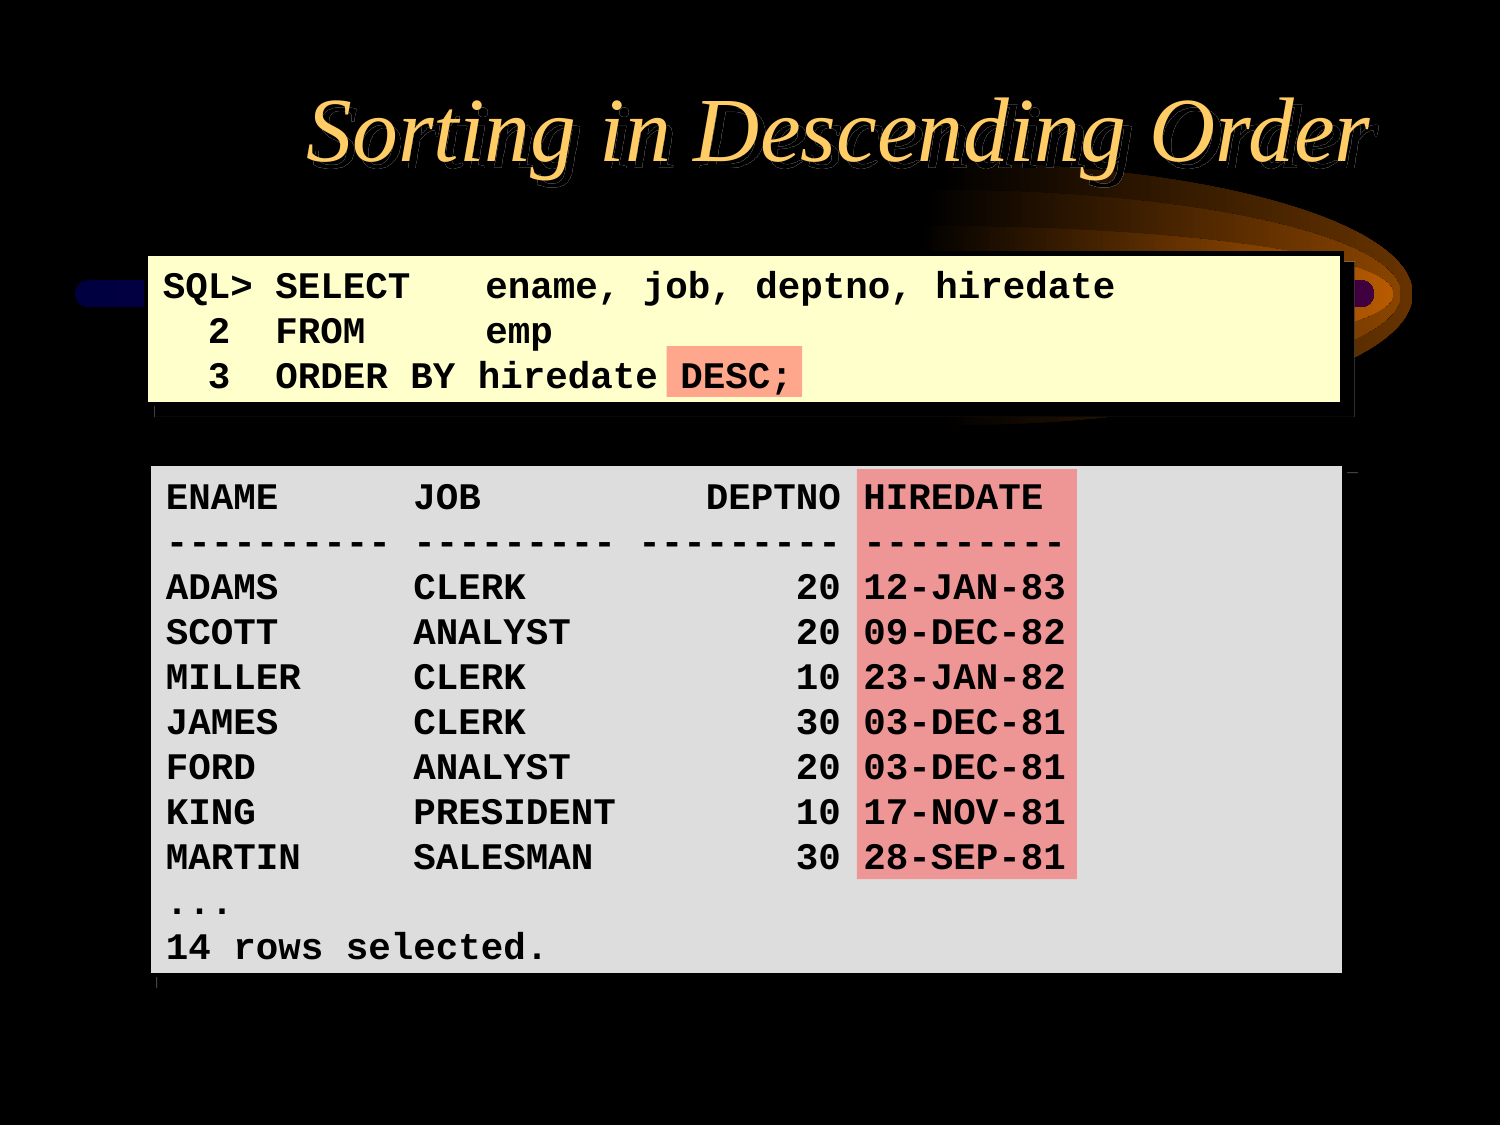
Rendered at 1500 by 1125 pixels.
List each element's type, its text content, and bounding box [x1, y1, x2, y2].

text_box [666, 345, 1078, 880]
text_box ENAME JOB DEPTNO HIREDATE ---------- --------- --------- --------- ADAMS CLERK 20 12-JAN-83 SCOTT ANALYST 20 09-DEC-82 MILLER CLERK 10 23-JAN-82 JAMES CLERK 30 03-DEC-81 FORD ANALYST 20 03-DEC-81 KING PRESIDENT 10 17-NOV-81 MARTIN SALESMAN 30 28-SEP-81 ... 14 rows selected. [150, 461, 1351, 977]
title Sorting in Descending Order [112, 62, 1388, 250]
text_box SQL> SELECT ename, job, deptno, hiredate 2 FROM emp 3 ORDER BY hiredate DESC; [147, 251, 1349, 406]
